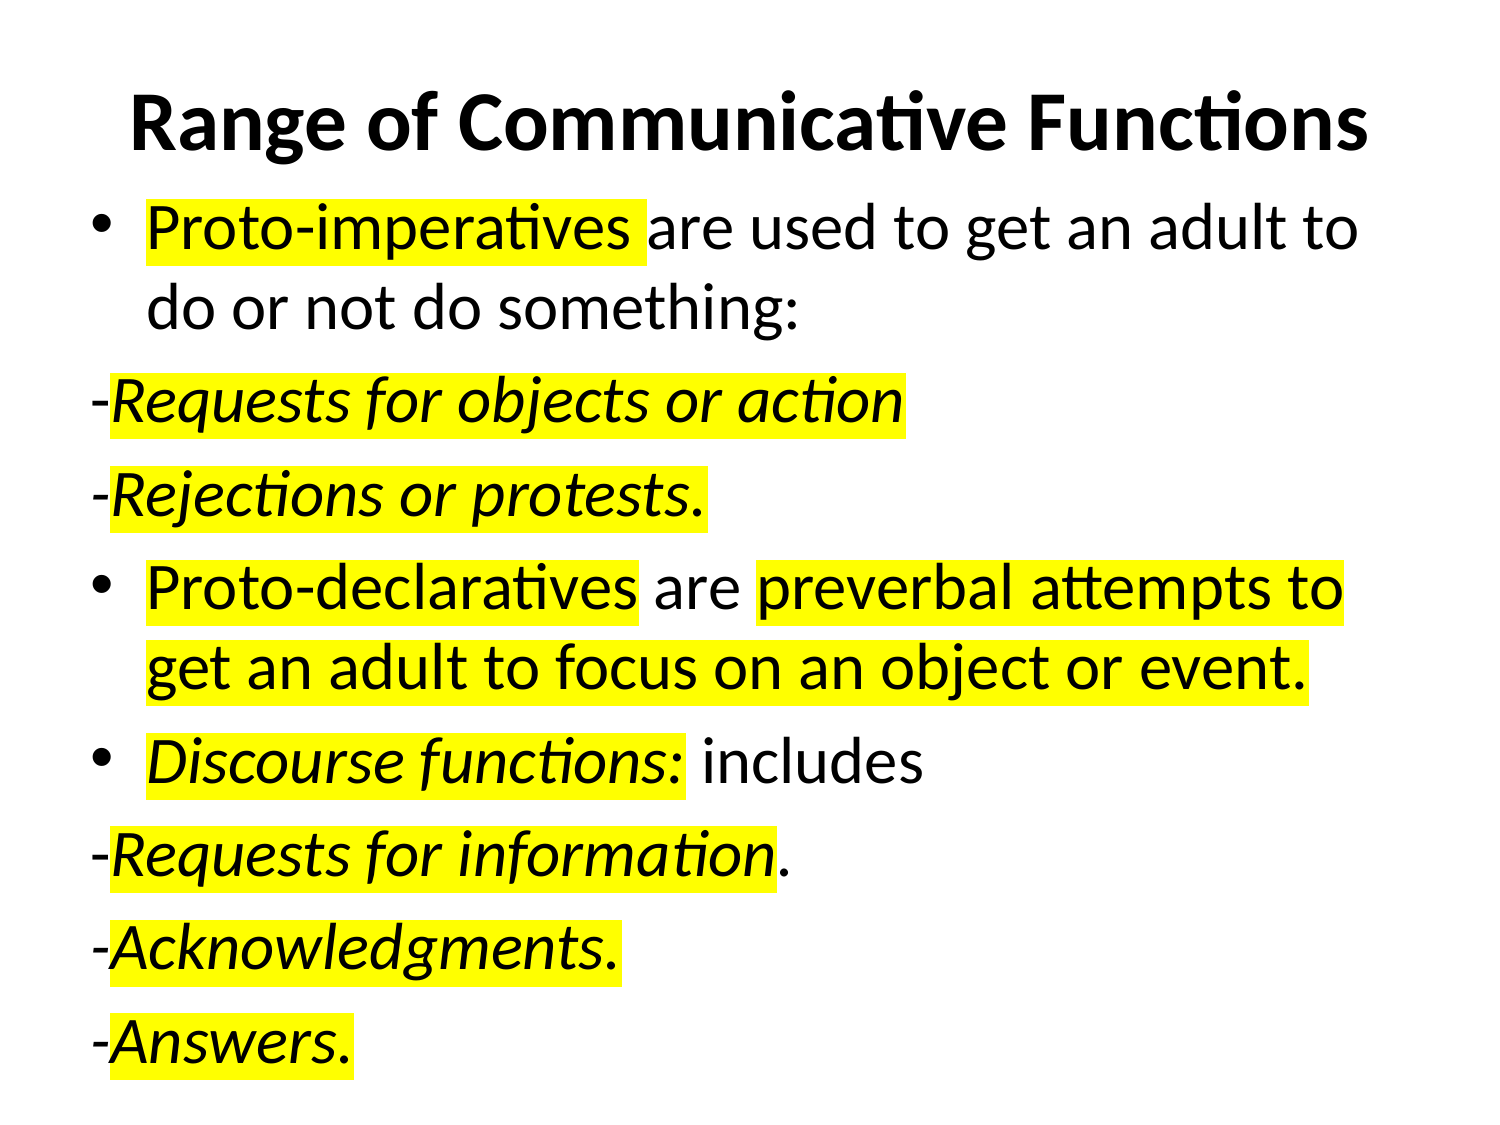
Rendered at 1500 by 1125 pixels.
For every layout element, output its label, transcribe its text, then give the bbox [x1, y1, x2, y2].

title Range of Communicative Functions [75, 45, 1425, 174]
list Proto-imperatives are used to get an adult to do or not do something: -Requests for objects or action -Rejections or protests. Proto-declaratives are preverbal attempts to get an adult to focus on an object or event. Discourse functions: includes -Requests for information. -Acknowledgments. -Answers. [75, 174, 1425, 1125]
